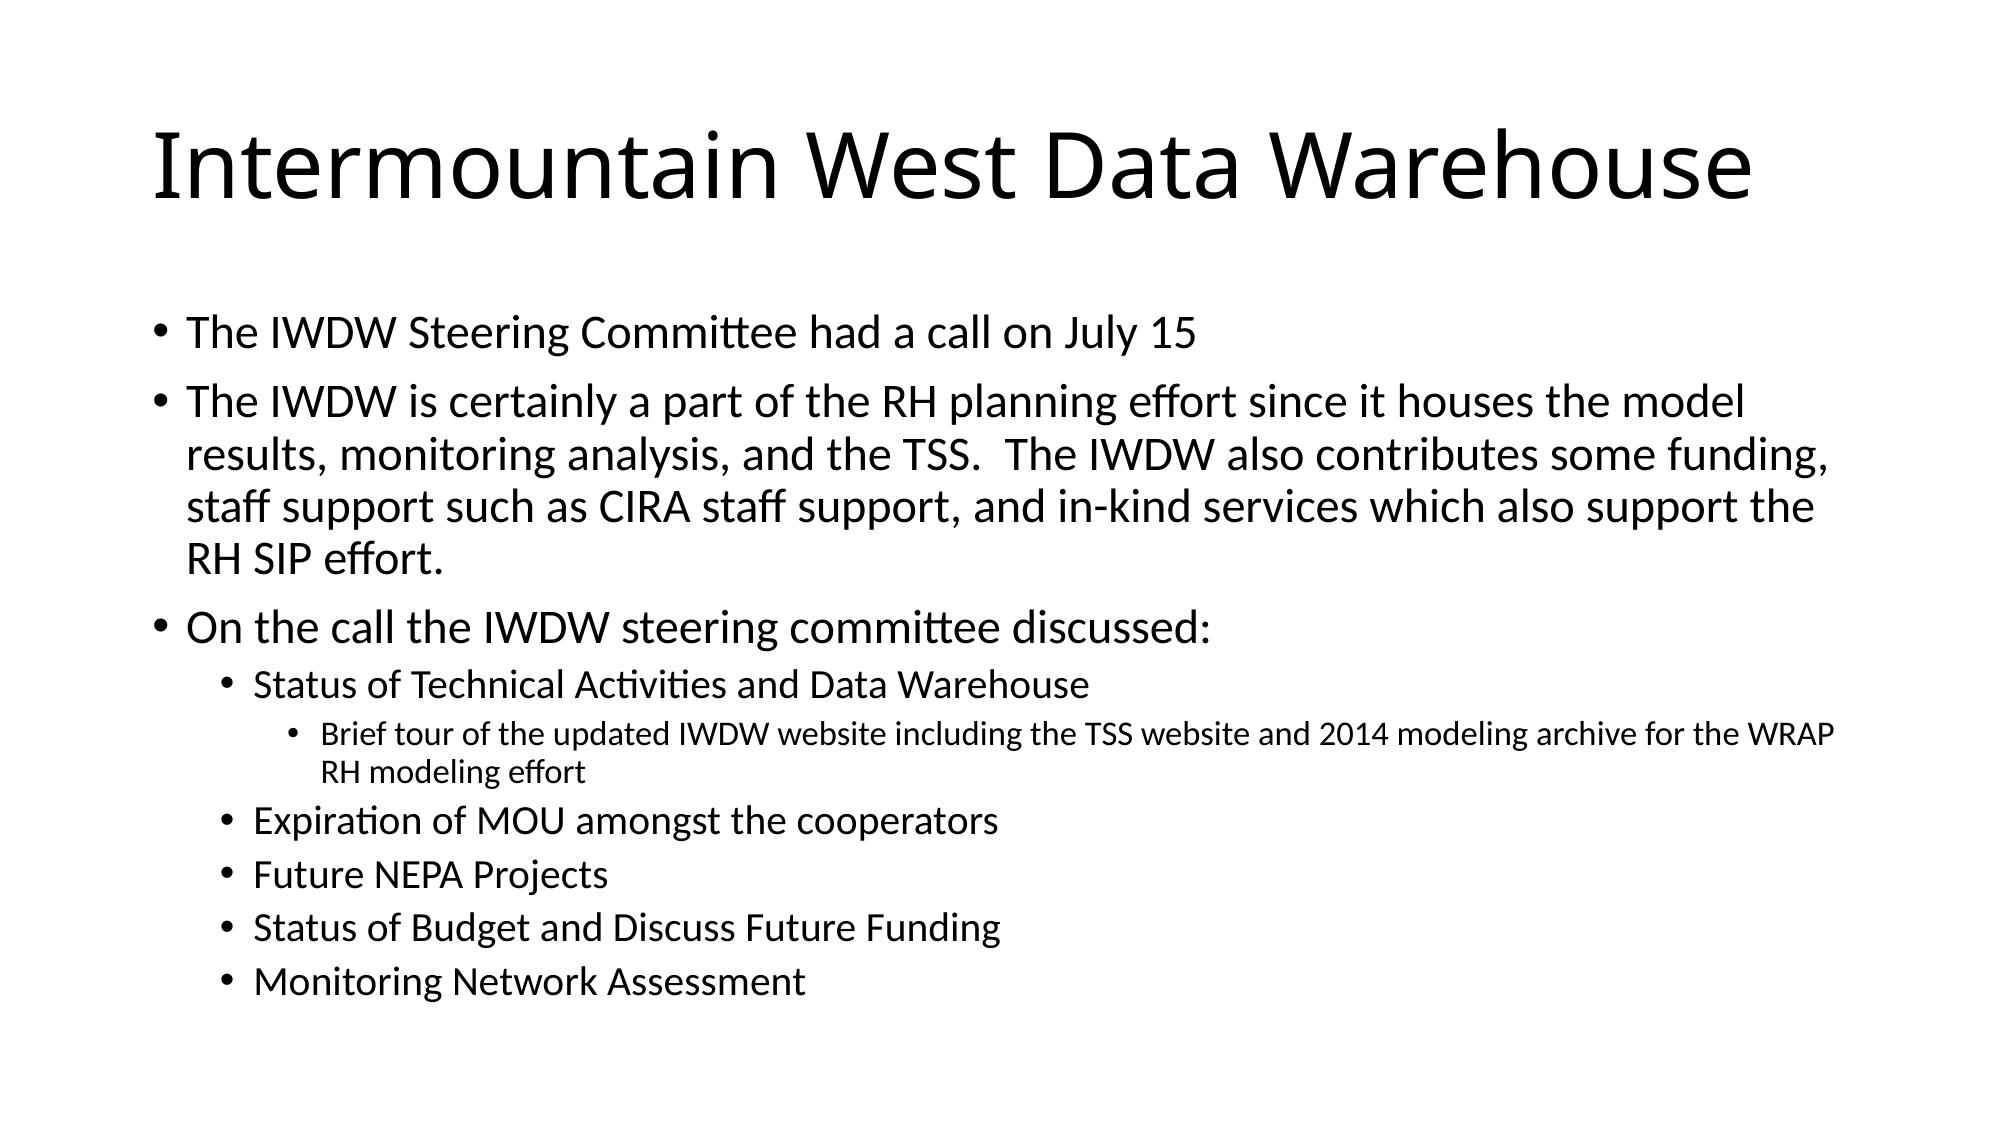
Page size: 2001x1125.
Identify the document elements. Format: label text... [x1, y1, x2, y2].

title Intermountain West Data Warehouse [137, 59, 1863, 278]
list The IWDW Steering Committee had a call on July 15 The IWDW is certainly a part of the RH planning effort since it houses the model results, monitoring analysis, and the TSS. The IWDW also contributes some funding, staff support such as CIRA staff support, and in-kind services which also support the RH SIP effort. On the call the IWDW steering committee discussed: Status of Technical Activities and Data Warehouse Brief tour of the updated IWDW website including the TSS website and 2014 modeling archive for the WRAP RH modeling effort Expiration of MOU amongst the cooperators Future NEPA Projects Status of Budget and Discuss Future Funding Monitoring Network Assessment [137, 299, 1863, 1014]
